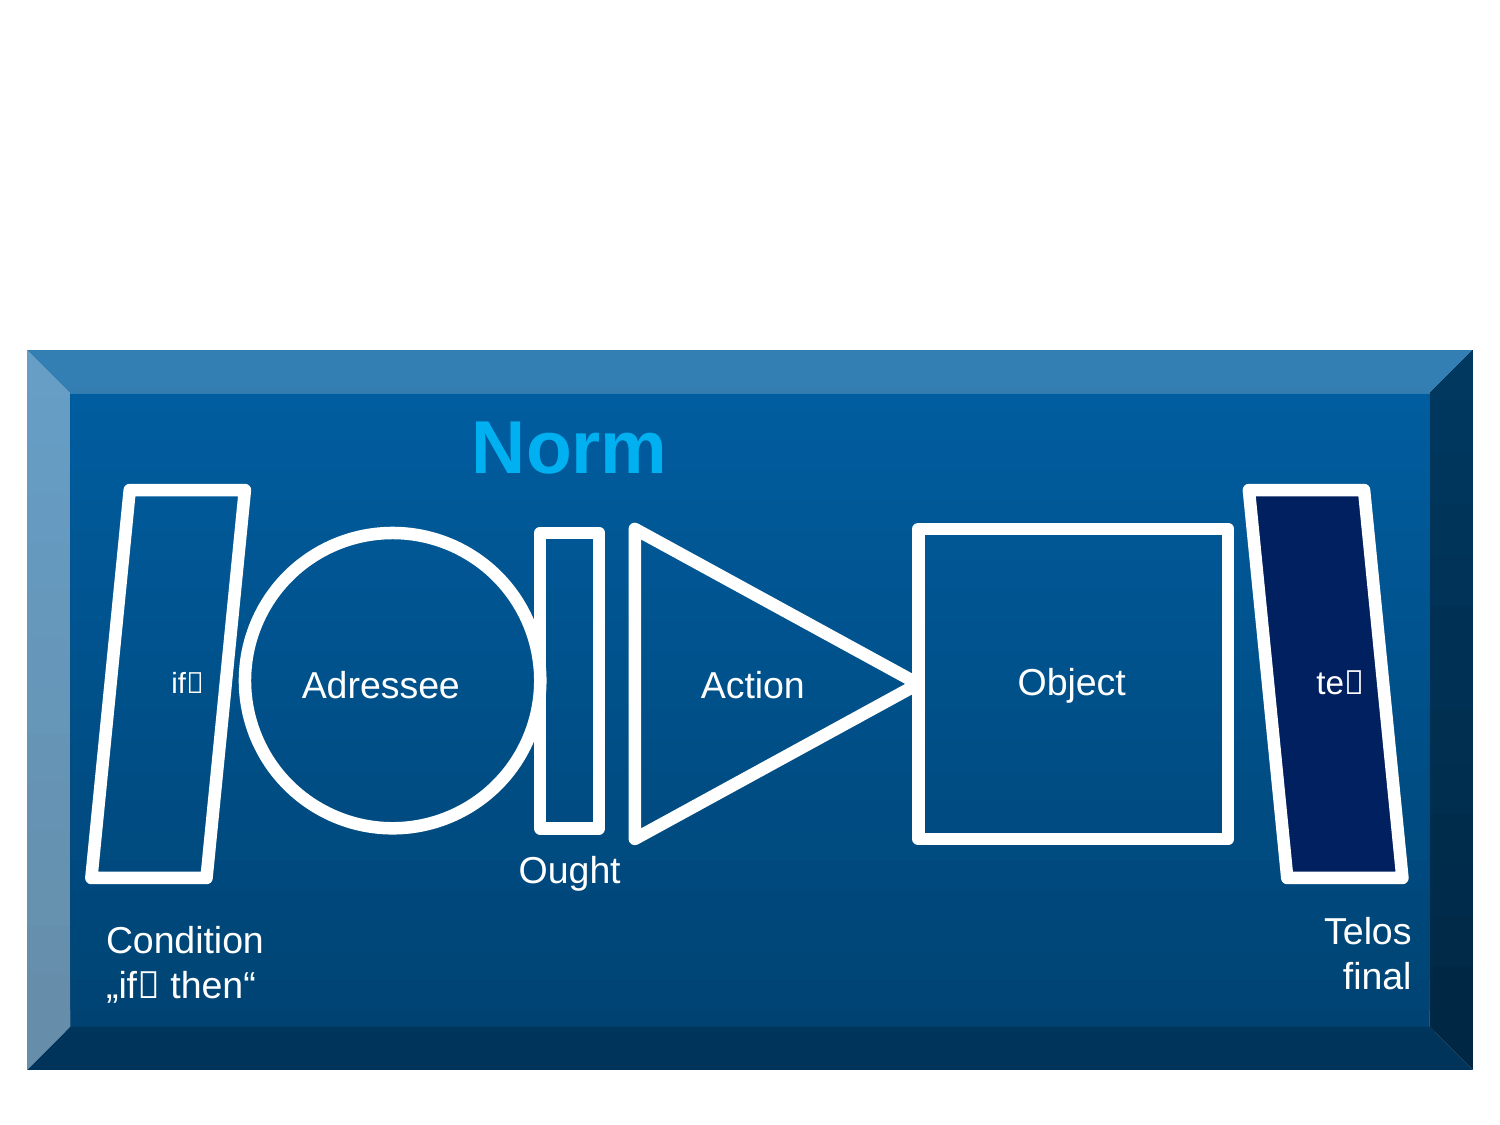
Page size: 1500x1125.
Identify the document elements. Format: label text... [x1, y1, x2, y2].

text_box [538, 531, 601, 653]
text_box [916, 710, 1230, 841]
text_box te [1228, 653, 1379, 709]
text_box [245, 530, 538, 653]
text_box [632, 714, 868, 838]
text_box [24, 347, 1476, 1073]
text_box Ought [185, 838, 954, 899]
text_box if [67, 656, 219, 707]
text_box [246, 714, 538, 831]
text_box Object [811, 650, 1268, 710]
text_box Norm [185, 391, 954, 496]
text_box Condition „if then“ [91, 908, 328, 1014]
text_box Action [493, 653, 1013, 714]
text_box [916, 527, 1230, 650]
text_box Adressee [225, 653, 493, 714]
text_box Telos final [1189, 899, 1427, 1005]
text_box [632, 527, 861, 653]
text_box [1246, 487, 1405, 881]
text_box [89, 487, 247, 881]
text_box [538, 714, 601, 830]
